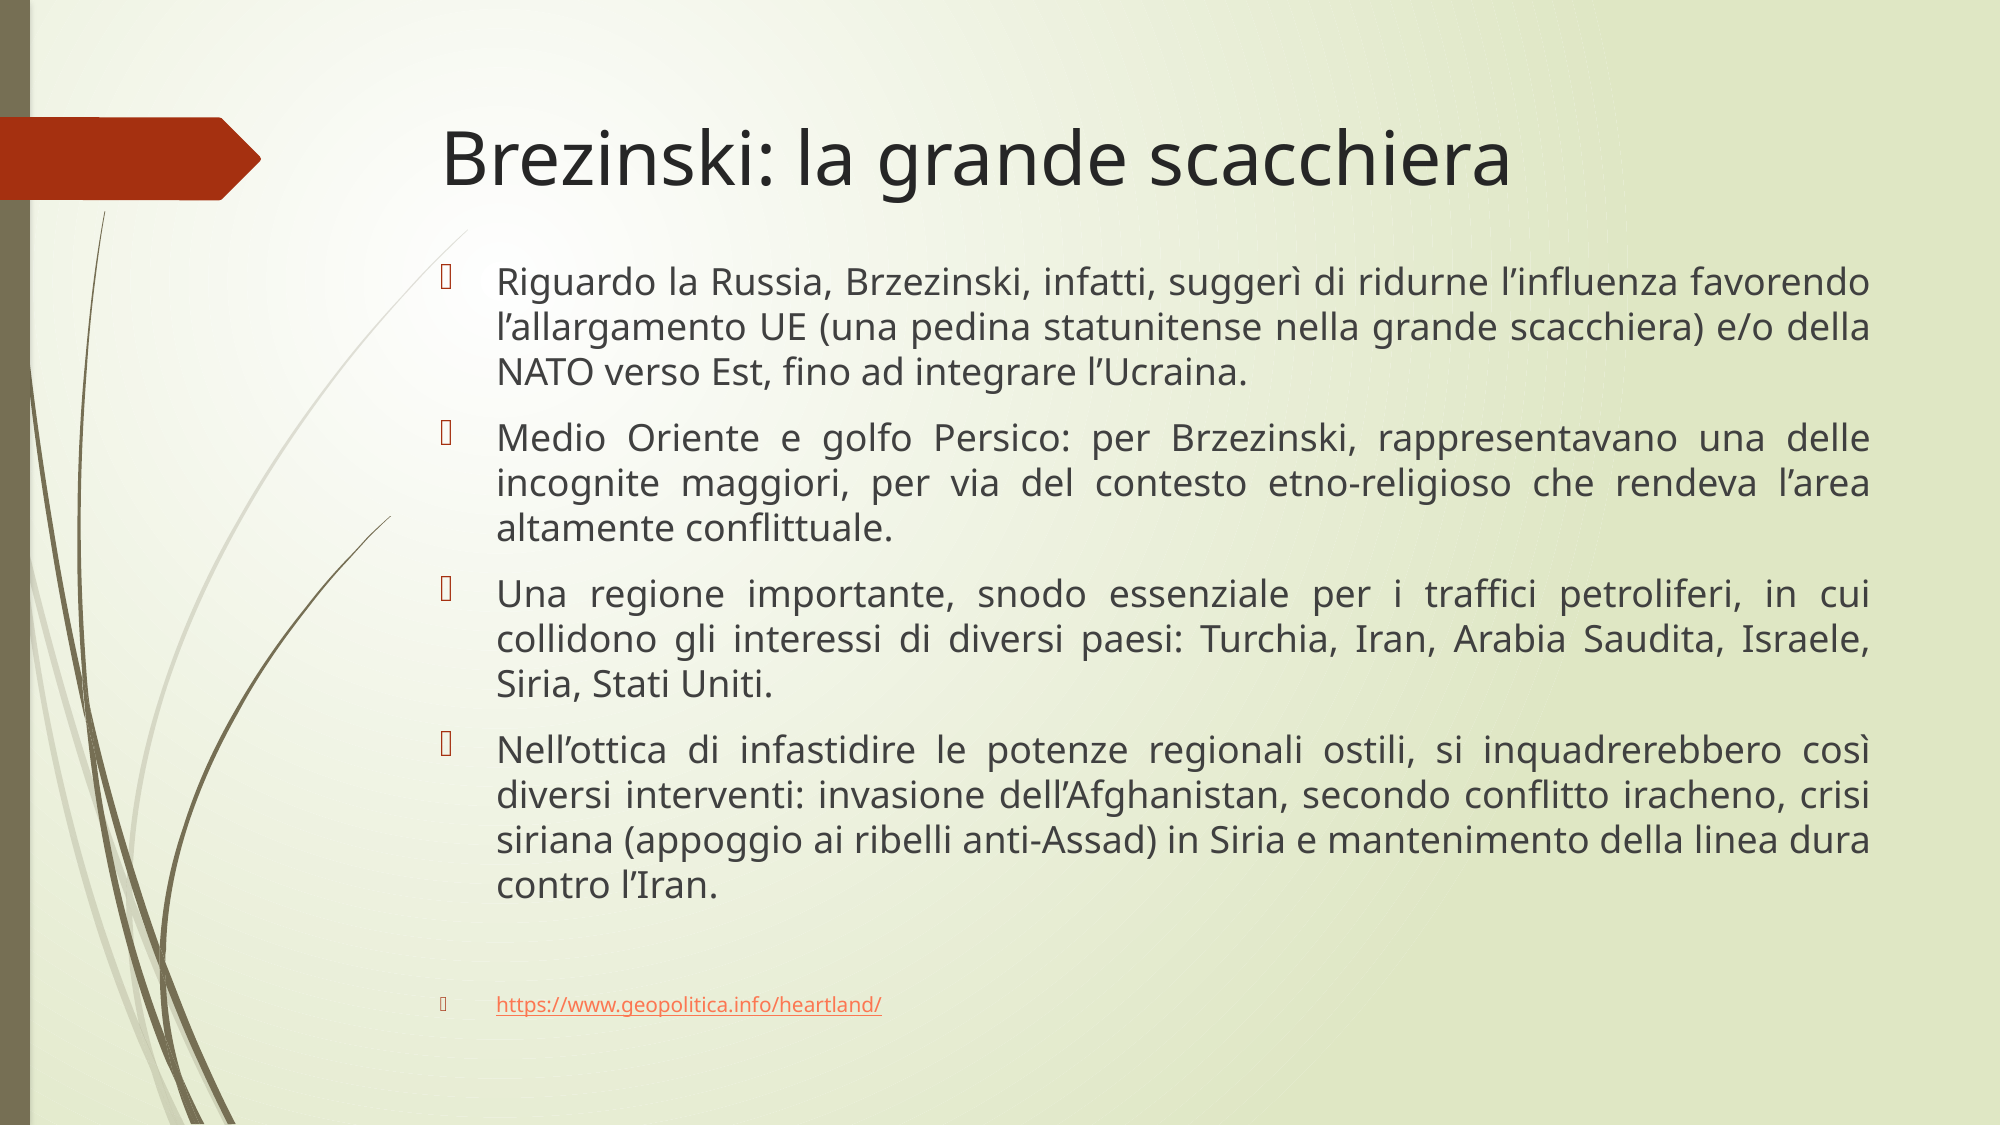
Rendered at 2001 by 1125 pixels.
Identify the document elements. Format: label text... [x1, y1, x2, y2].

title Brezinski: la grande scacchiera [425, 102, 1888, 250]
list Riguardo la Russia, Brzezinski, infatti, suggerì di ridurne l’influenza favorendo l’allargamento UE (una pedina statunitense nella grande scacchiera) e/o della NATO verso Est, fino ad integrare l’Ucraina. Medio Oriente e golfo Persico: per Brzezinski, rappresentavano una delle incognite maggiori, per via del contesto etno-religioso che rendeva l’area altamente conflittuale. Una regione importante, snodo essenziale per i traffici petroliferi, in cui collidono gli interessi di diversi paesi: Turchia, Iran, Arabia Saudita, Israele, Siria, Stati Uniti. Nell’ottica di infastidire le potenze regionali ostili, si inquadrerebbero così diversi interventi: invasione dell’Afghanistan, secondo conflitto iracheno, crisi siriana (appoggio ai ribelli anti-Assad) in Siria e mantenimento della linea dura contro l’Iran. https://www.geopolitica.info/heartland/ [424, 250, 1888, 1071]
